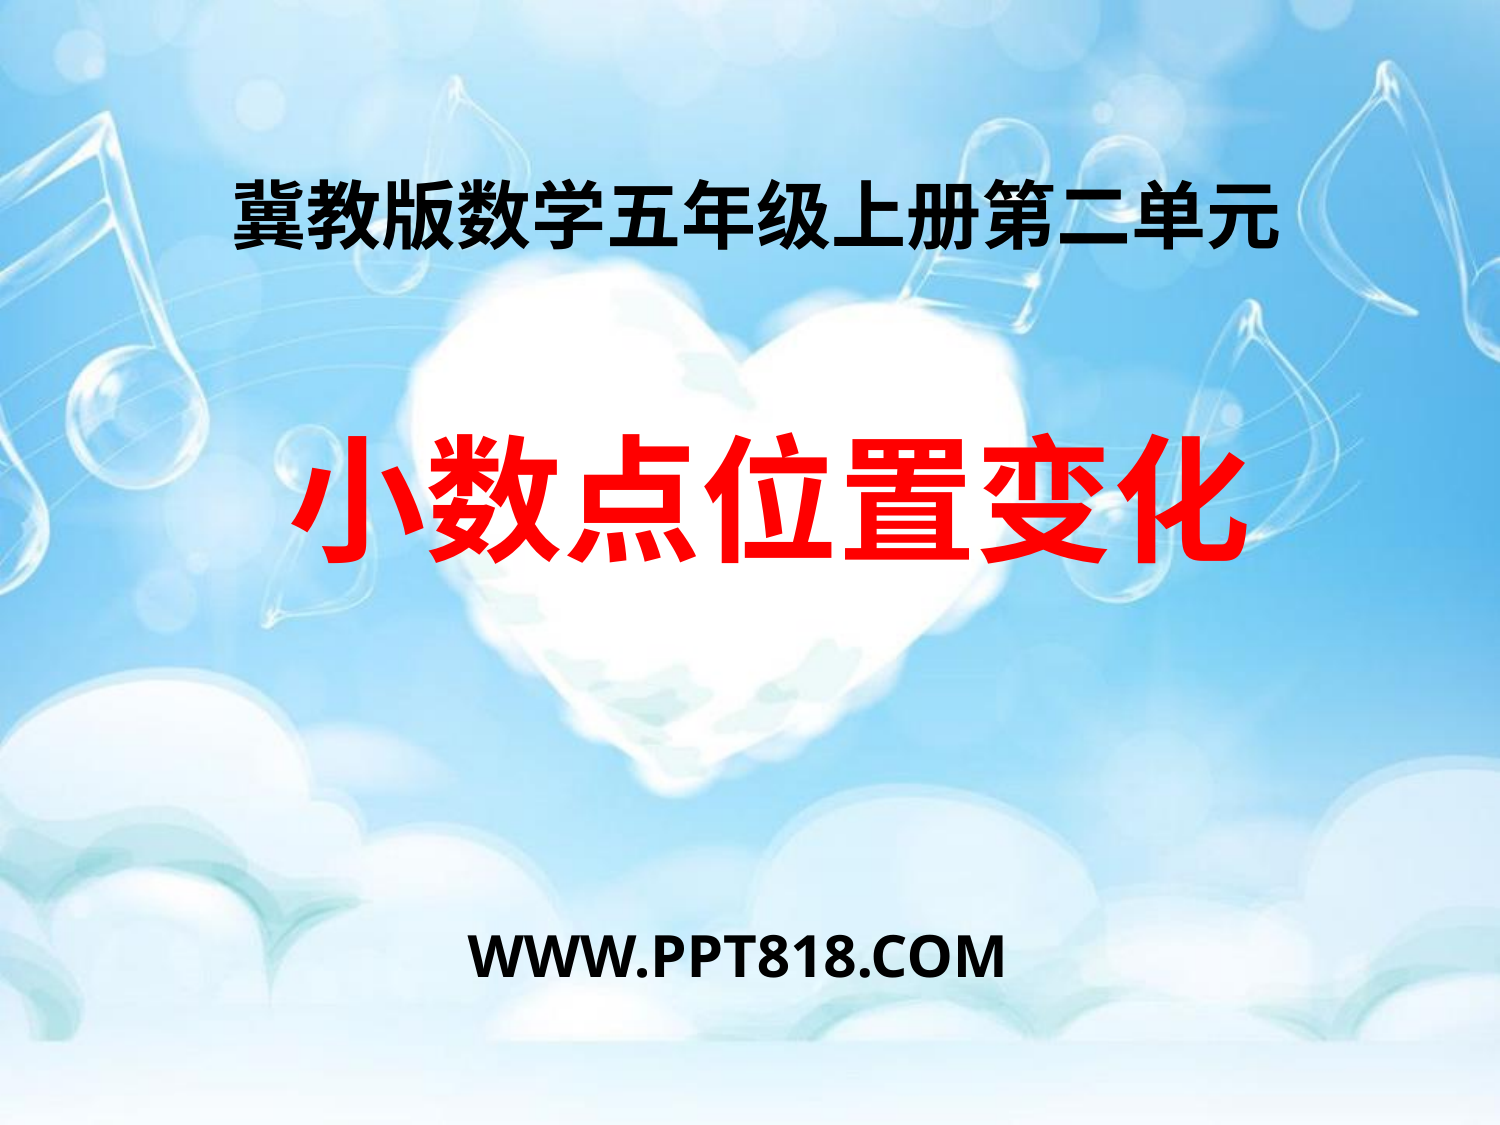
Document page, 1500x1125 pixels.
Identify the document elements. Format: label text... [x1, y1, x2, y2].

text_box WWW.PPT818.COM [396, 905, 1079, 997]
picture [0, 0, 1500, 1125]
text_box 冀教版数学五年级上册第二单元 [135, 160, 1378, 266]
text_box 小数点位置变化 [158, 406, 1317, 587]
